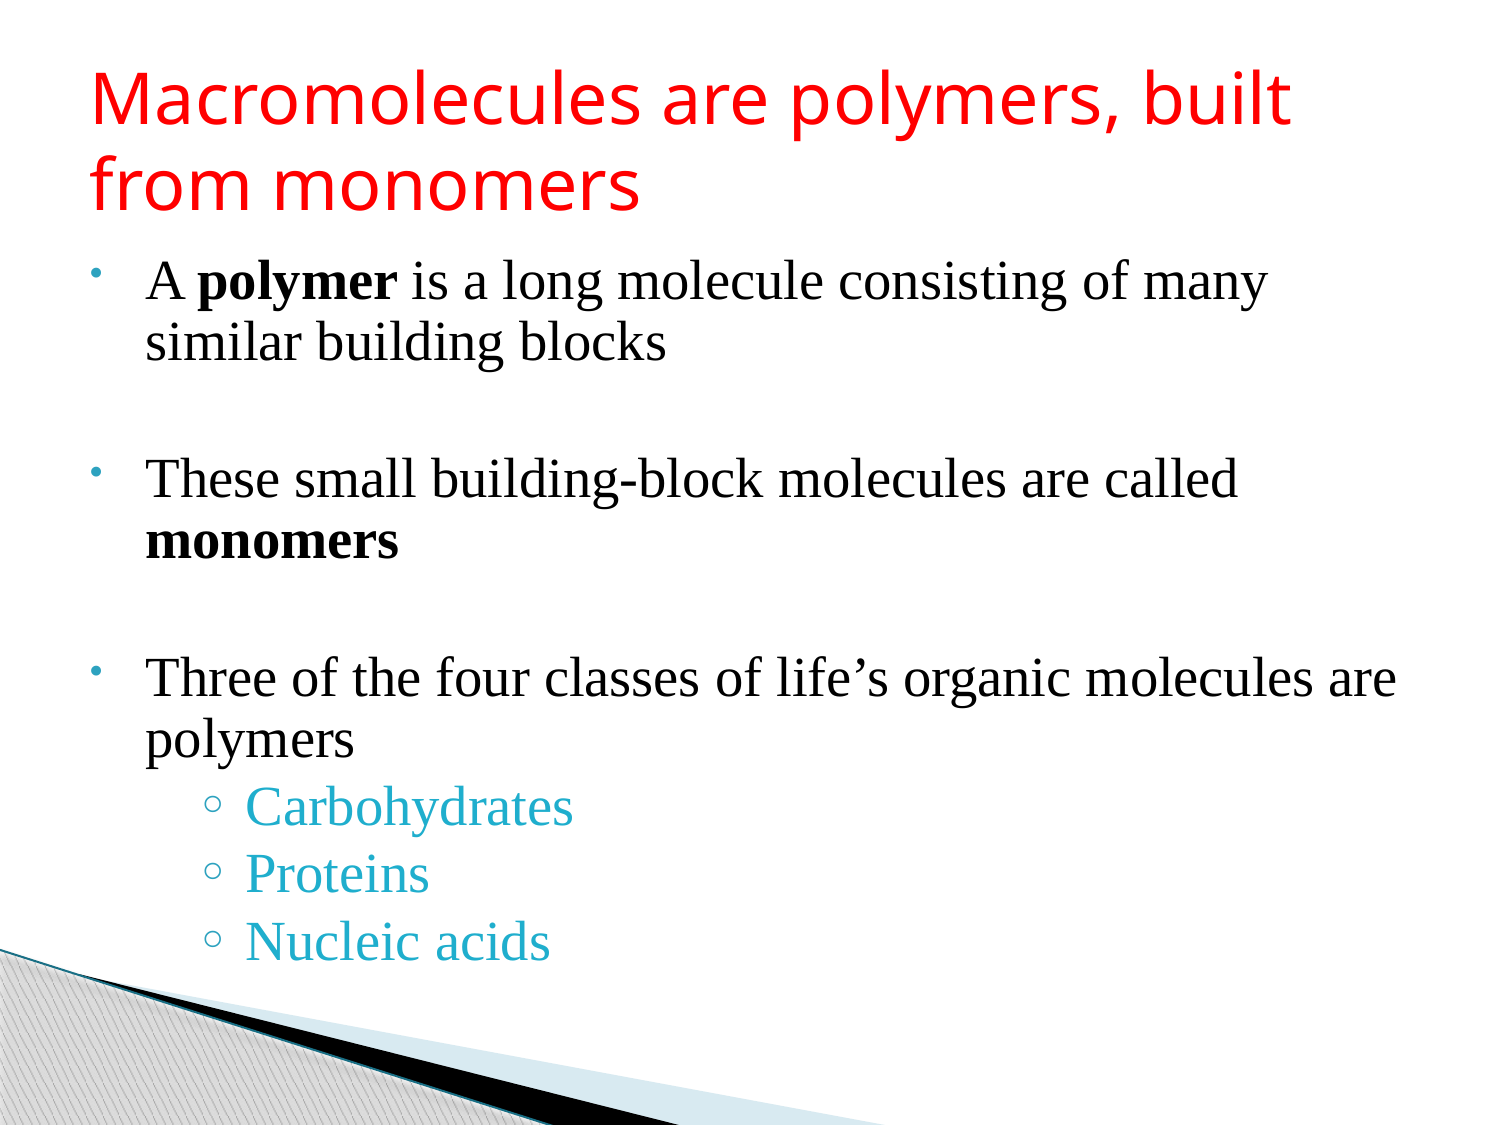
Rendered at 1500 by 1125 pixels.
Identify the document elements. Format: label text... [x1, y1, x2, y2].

list A polymer is a long molecule consisting of many similar building blocks These small building-block molecules are called monomers Three of the four classes of life’s organic molecules are polymers Carbohydrates Proteins Nucleic acids [75, 243, 1425, 986]
title Macromolecules are polymers, built from monomers [75, 45, 1425, 233]
